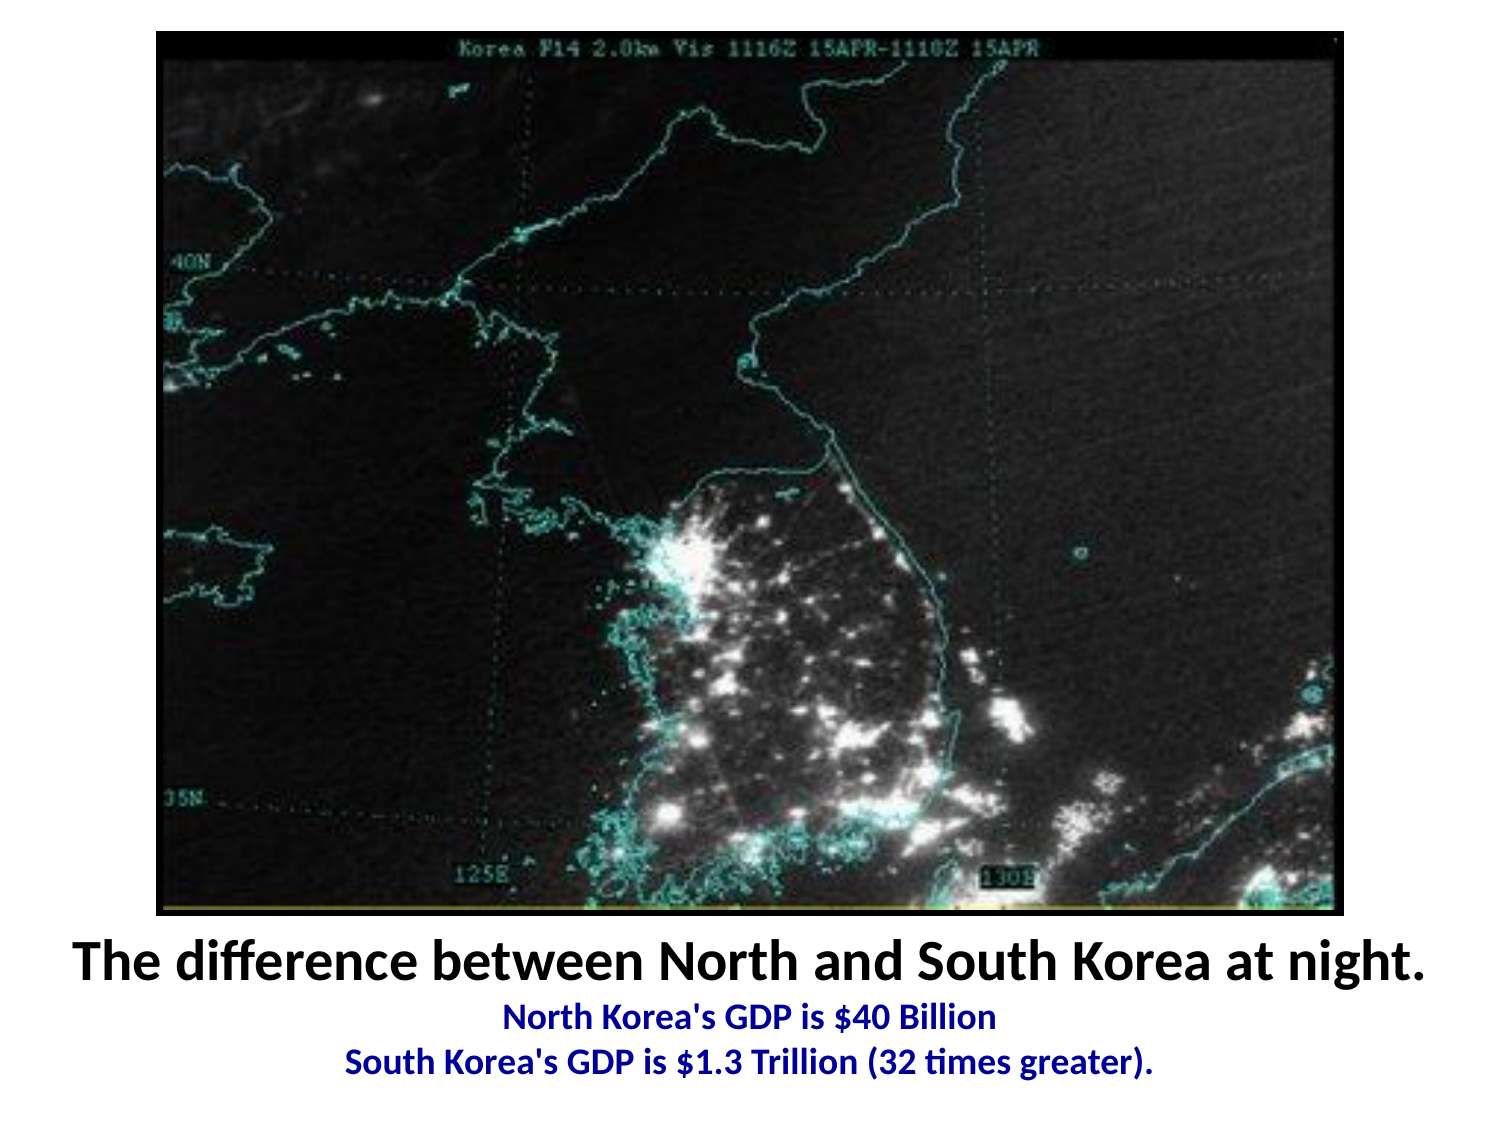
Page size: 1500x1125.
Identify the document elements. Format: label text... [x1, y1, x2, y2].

text_box The difference between North and South Korea at night. North Korea's GDP is $40 Billion South Korea's GDP is $1.3 Trillion (32 times greater). [24, 915, 1475, 1090]
picture [162, 37, 1338, 911]
